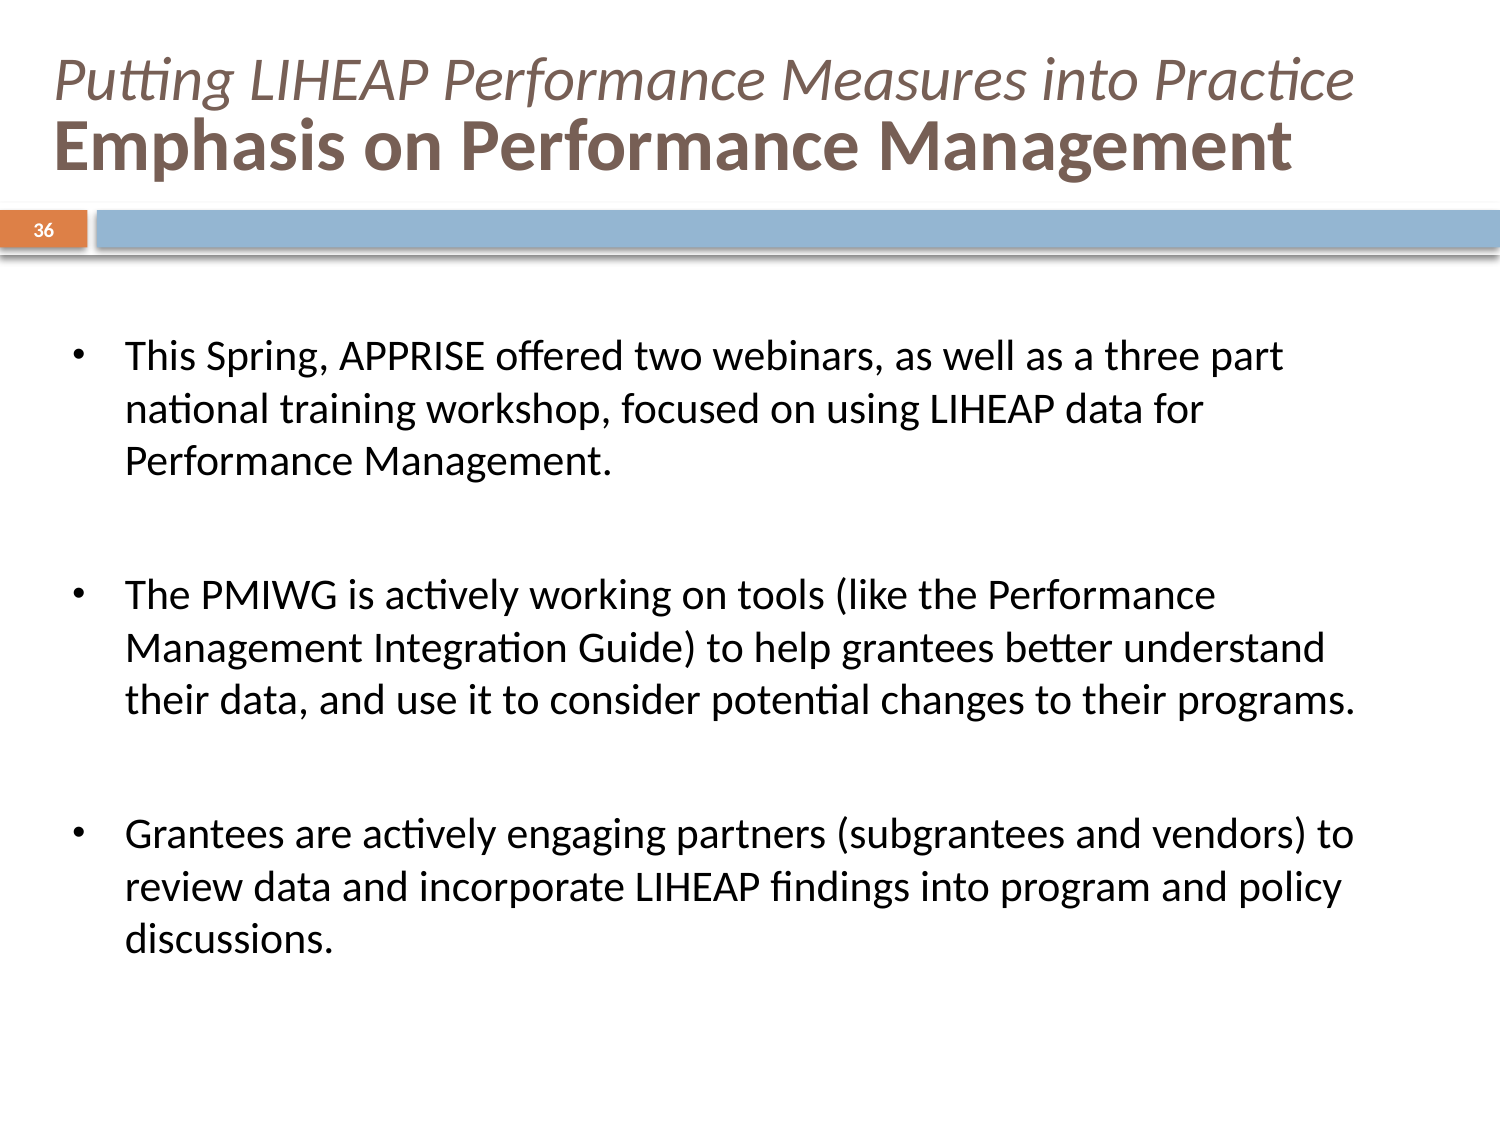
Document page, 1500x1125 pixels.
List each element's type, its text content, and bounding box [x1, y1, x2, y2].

title Putting LIHEAP Performance Measures into Practice Emphasis on Performance Management [0, 37, 1500, 200]
slide_number 36 [0, 208, 88, 249]
list This Spring, APPRISE offered two webinars, as well as a three part national training workshop, focused on using LIHEAP data for Performance Management. The PMIWG is actively working on tools (like the Performance Management Integration Guide) to help grantees better understand their data, and use it to consider potential changes to their programs. Grantees are actively engaging partners (subgrantees and vendors) to review data and incorporate LIHEAP findings into program and policy discussions. [57, 319, 1408, 1042]
